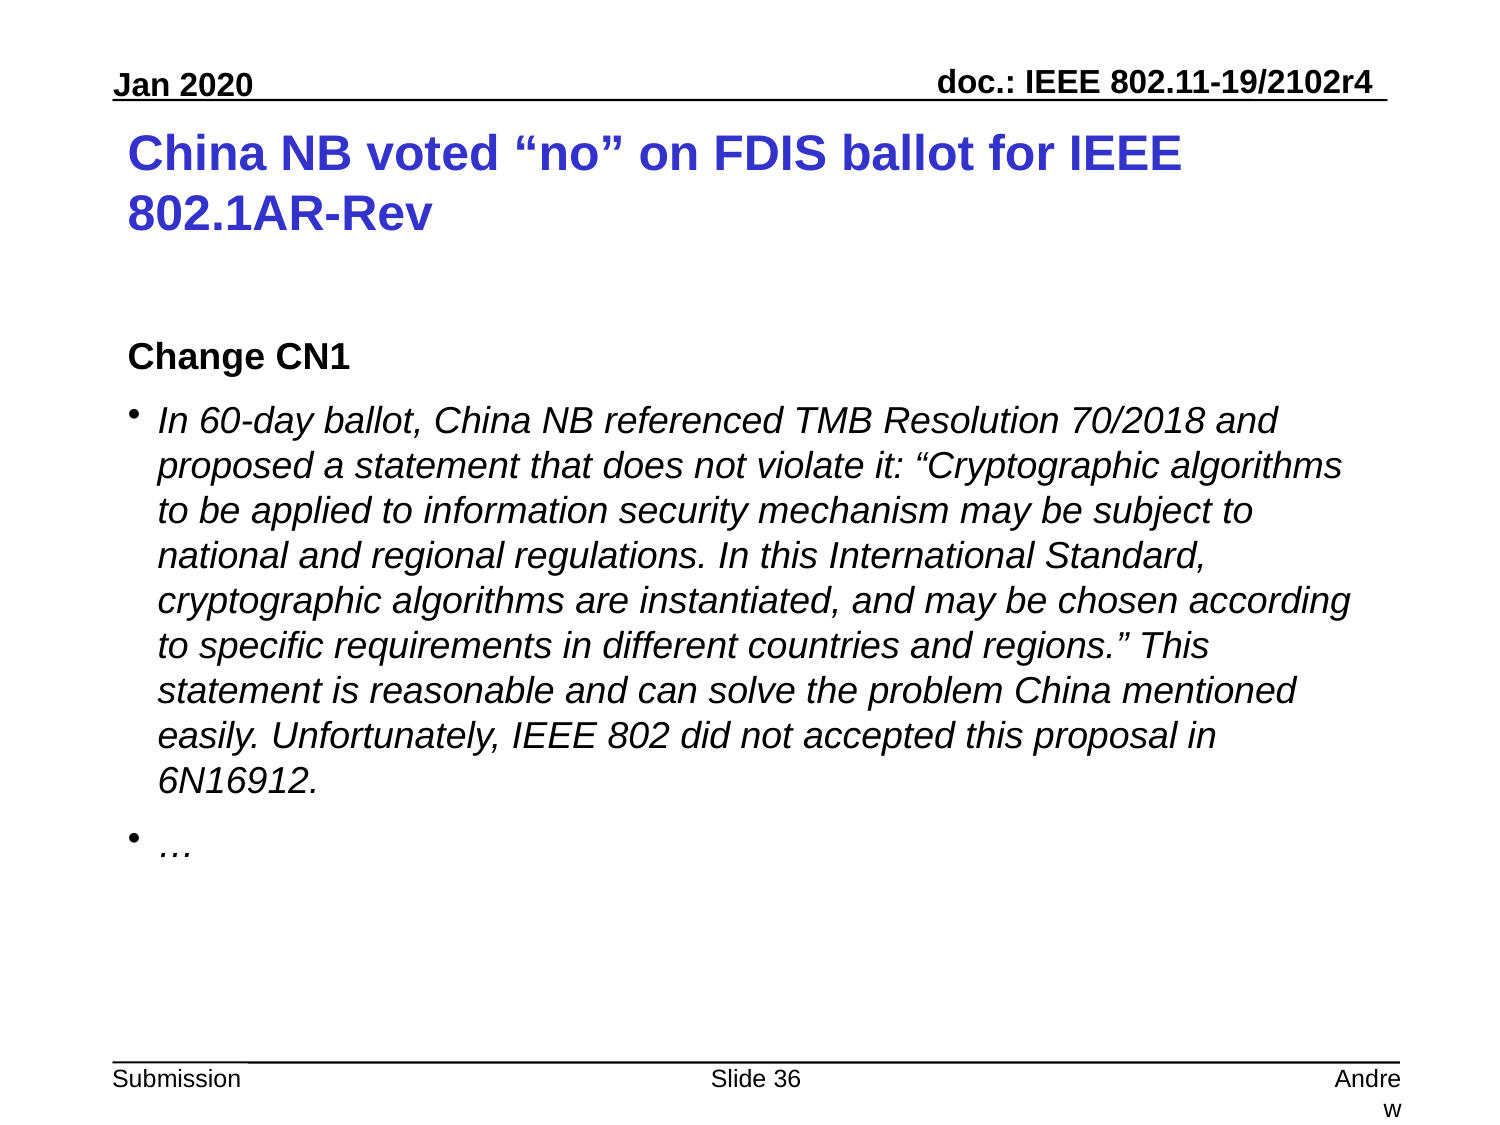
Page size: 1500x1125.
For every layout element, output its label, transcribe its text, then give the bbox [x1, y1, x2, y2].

title China NB voted “no” on FDIS ballot for IEEE 802.1AR-Rev [112, 112, 1388, 288]
list Change CN1 In 60-day ballot, China NB referenced TMB Resolution 70/2018 and proposed a statement that does not violate it: “Cryptographic algorithms to be applied to information security mechanism may be subject to national and regional regulations. In this International Standard, cryptographic algorithms are instantiated, and may be chosen according to specific requirements in different countries and regions.” This statement is reasonable and can solve the problem China mentioned easily. Unfortunately, IEEE 802 did not accepted this proposal in 6N16912. … [112, 324, 1388, 1000]
slide_number Slide 36 [709, 1061, 803, 1093]
footer Andrew Myles, Cisco [1320, 1061, 1402, 1093]
